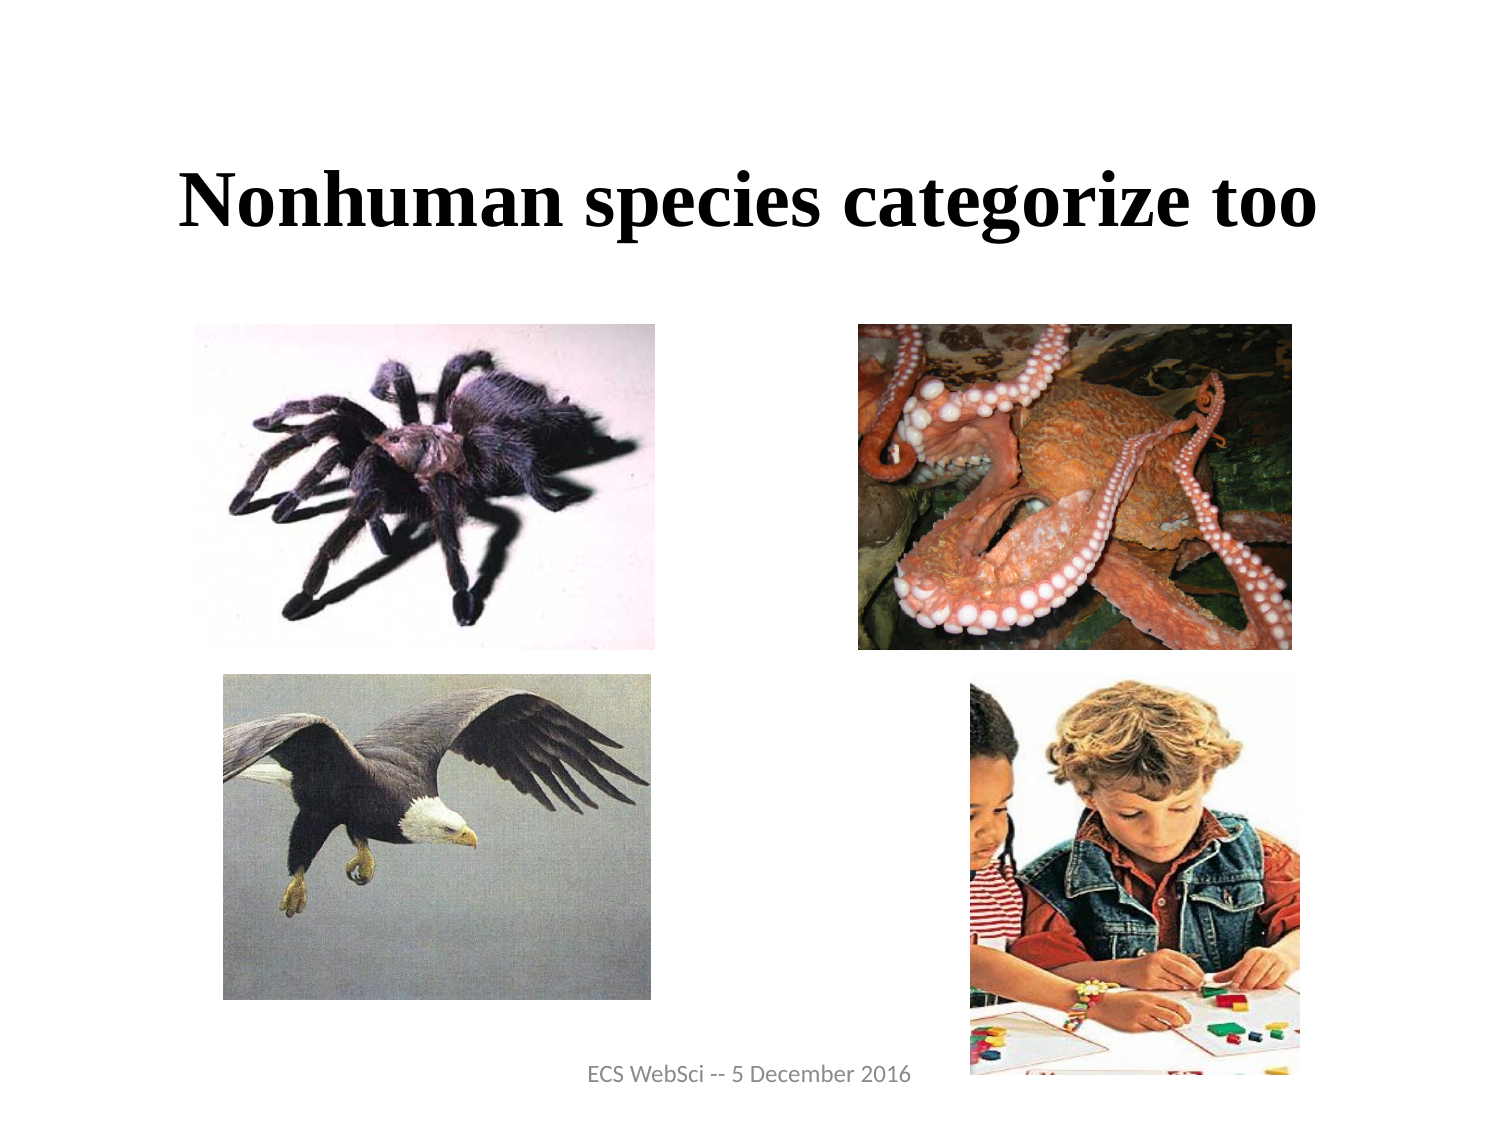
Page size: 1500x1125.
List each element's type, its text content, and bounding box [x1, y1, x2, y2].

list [195, 324, 655, 651]
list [970, 674, 1301, 1076]
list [857, 324, 1292, 651]
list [223, 674, 651, 1001]
title Nonhuman species categorize too [112, 99, 1388, 288]
footer ECS WebSci -- 5 December 2016 [512, 1042, 988, 1103]
